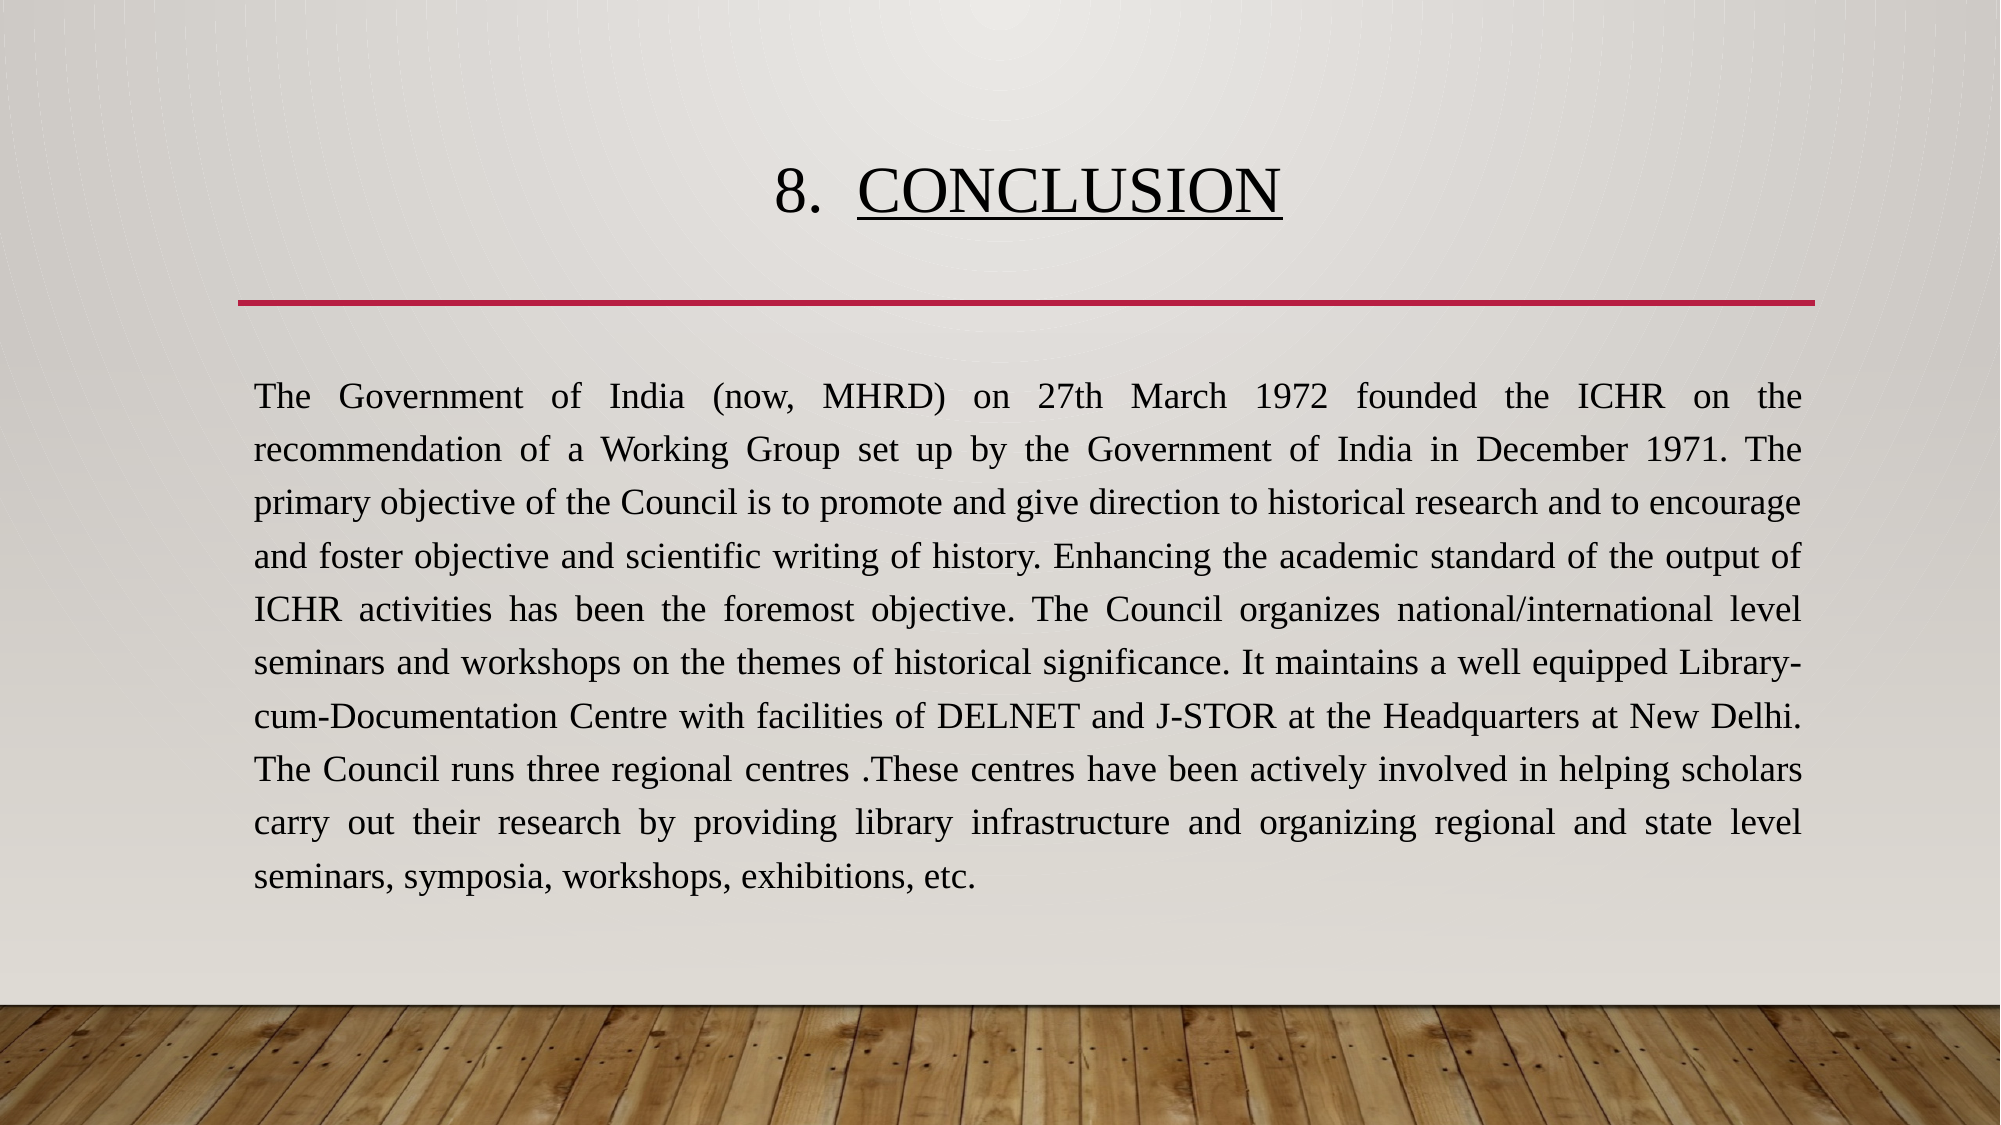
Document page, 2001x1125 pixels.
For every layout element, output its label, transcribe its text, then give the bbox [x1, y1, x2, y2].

list 8. CONCLUSION The Government of India (now, MHRD) on 27th March 1972 founded the ICHR on the recommendation of a Working Group set up by the Government of India in December 1971. The primary objective of the Council is to promote and give direction to historical research and to encourage and foster objective and scientific writing of history. Enhancing the academic standard of the output of ICHR activities has been the foremost objective. The Council organizes national/international level seminars and workshops on the themes of historical significance. It maintains a well equipped Library-cum-Documentation Centre with facilities of DELNET and J-STOR at the Headquarters at New Delhi. The Council runs three regional centres .These centres have been actively involved in helping scholars carry out their research by providing library infrastructure and organizing regional and state level seminars, symposia, workshops, exhibitions, etc. [239, 123, 1819, 903]
picture [0, 1005, 2000, 1125]
